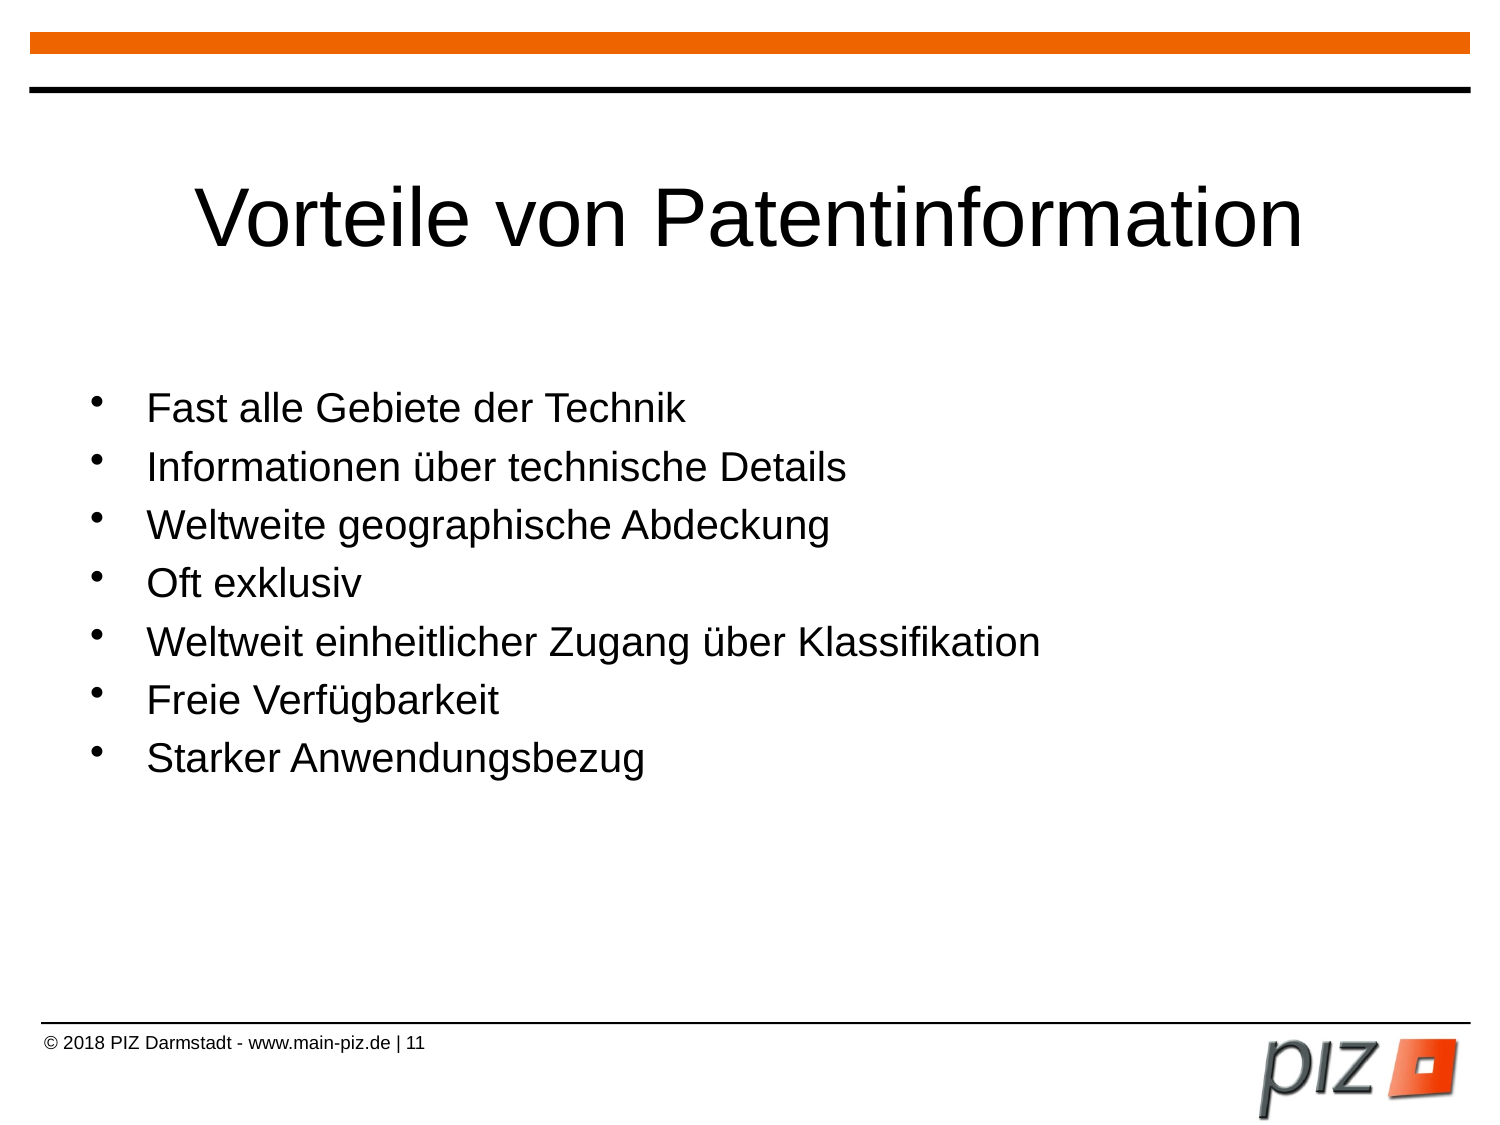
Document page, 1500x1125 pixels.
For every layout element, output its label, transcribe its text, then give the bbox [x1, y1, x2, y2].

picture [1241, 1034, 1466, 1125]
text_box [29, 31, 1471, 55]
list Fast alle Gebiete der Technik Informationen über technische Details Weltweite geographische Abdeckung Oft exklusiv Weltweit einheitlicher Zugang über Klassifikation Freie Verfügbarkeit Starker Anwendungsbezug [74, 373, 1426, 1006]
title Vorteile von Patentinformation [74, 136, 1426, 292]
text_box © 2018 PIZ Darmstadt - www.main-piz.de | 11 [29, 1023, 821, 1061]
text_box [17, 42, 1117, 231]
